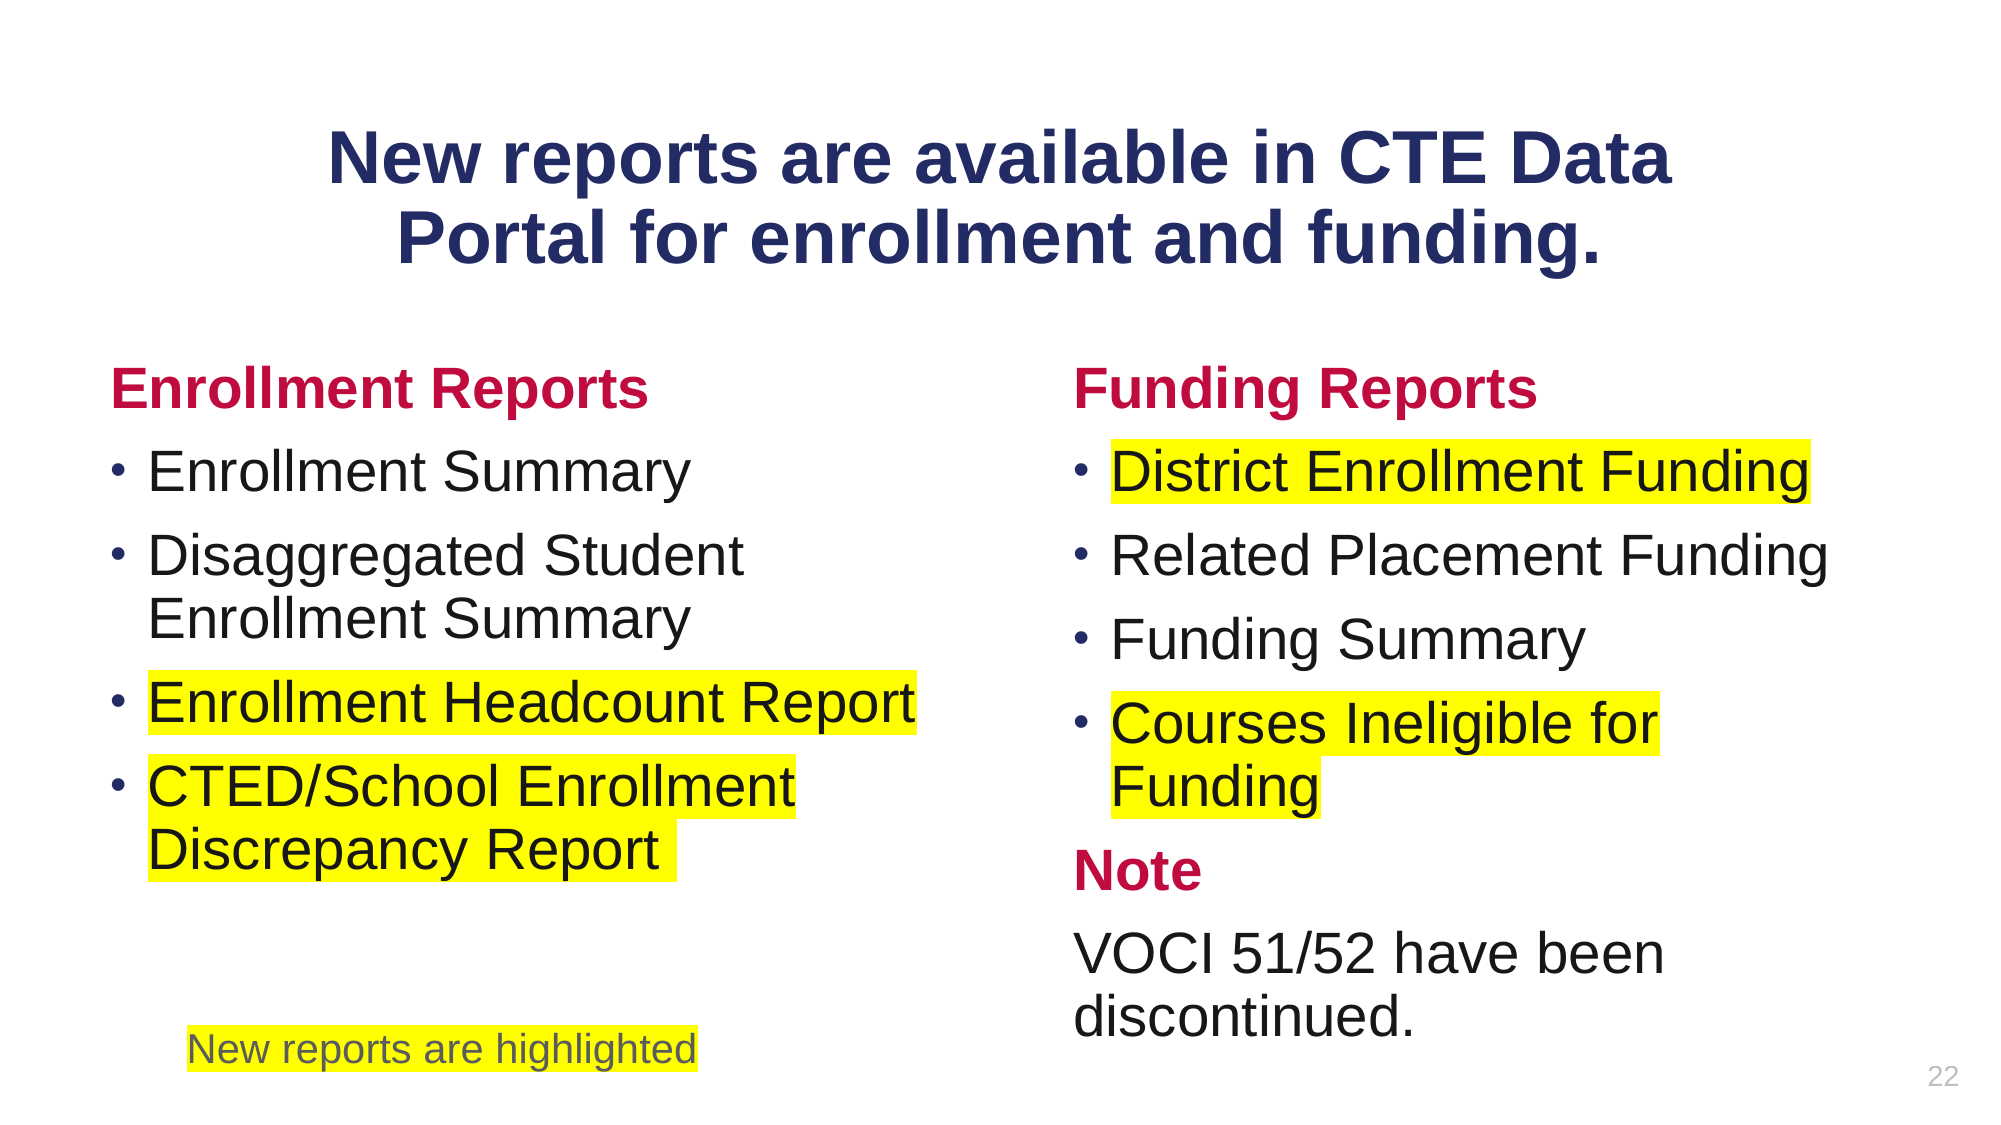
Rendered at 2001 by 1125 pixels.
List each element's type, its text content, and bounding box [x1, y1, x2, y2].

list Funding Reports District Enrollment Funding Related Placement Funding Funding Summary Courses Ineligible for Funding Note VOCI 51/52 have been discontinued. [1058, 350, 1902, 775]
list Enrollment Reports Enrollment Summary Disaggregated Student Enrollment Summary Enrollment Headcount Report CTED/School Enrollment Discrepancy Report [95, 350, 939, 775]
text_box New reports are highlighted [171, 1014, 713, 1079]
title New reports are available in CTE Data Portal for enrollment and funding. [275, 110, 1725, 290]
